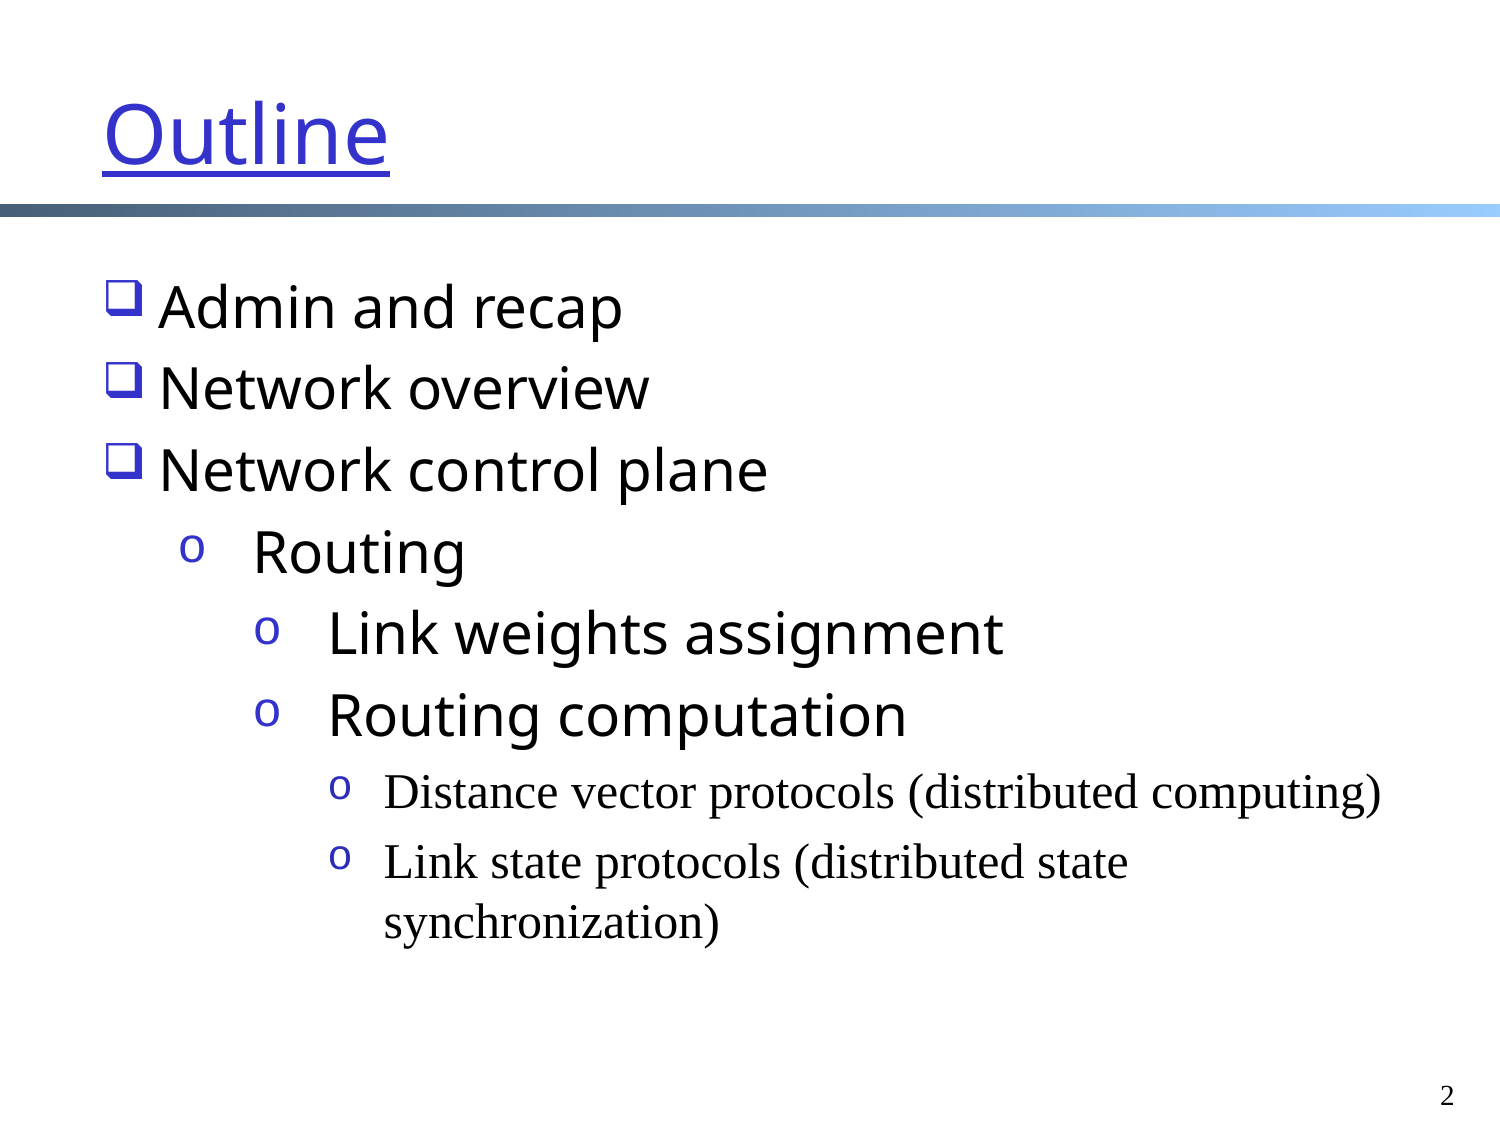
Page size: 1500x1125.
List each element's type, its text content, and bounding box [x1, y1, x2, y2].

text_box Outline [87, 37, 1404, 225]
slide_number 2 [1424, 1068, 1500, 1125]
text_box Admin and recap Network overview Network control plane Routing Link weights assignment Routing computation Distance vector protocols (distributed computing) Link state protocols (distributed state synchronization) [87, 262, 1413, 1047]
